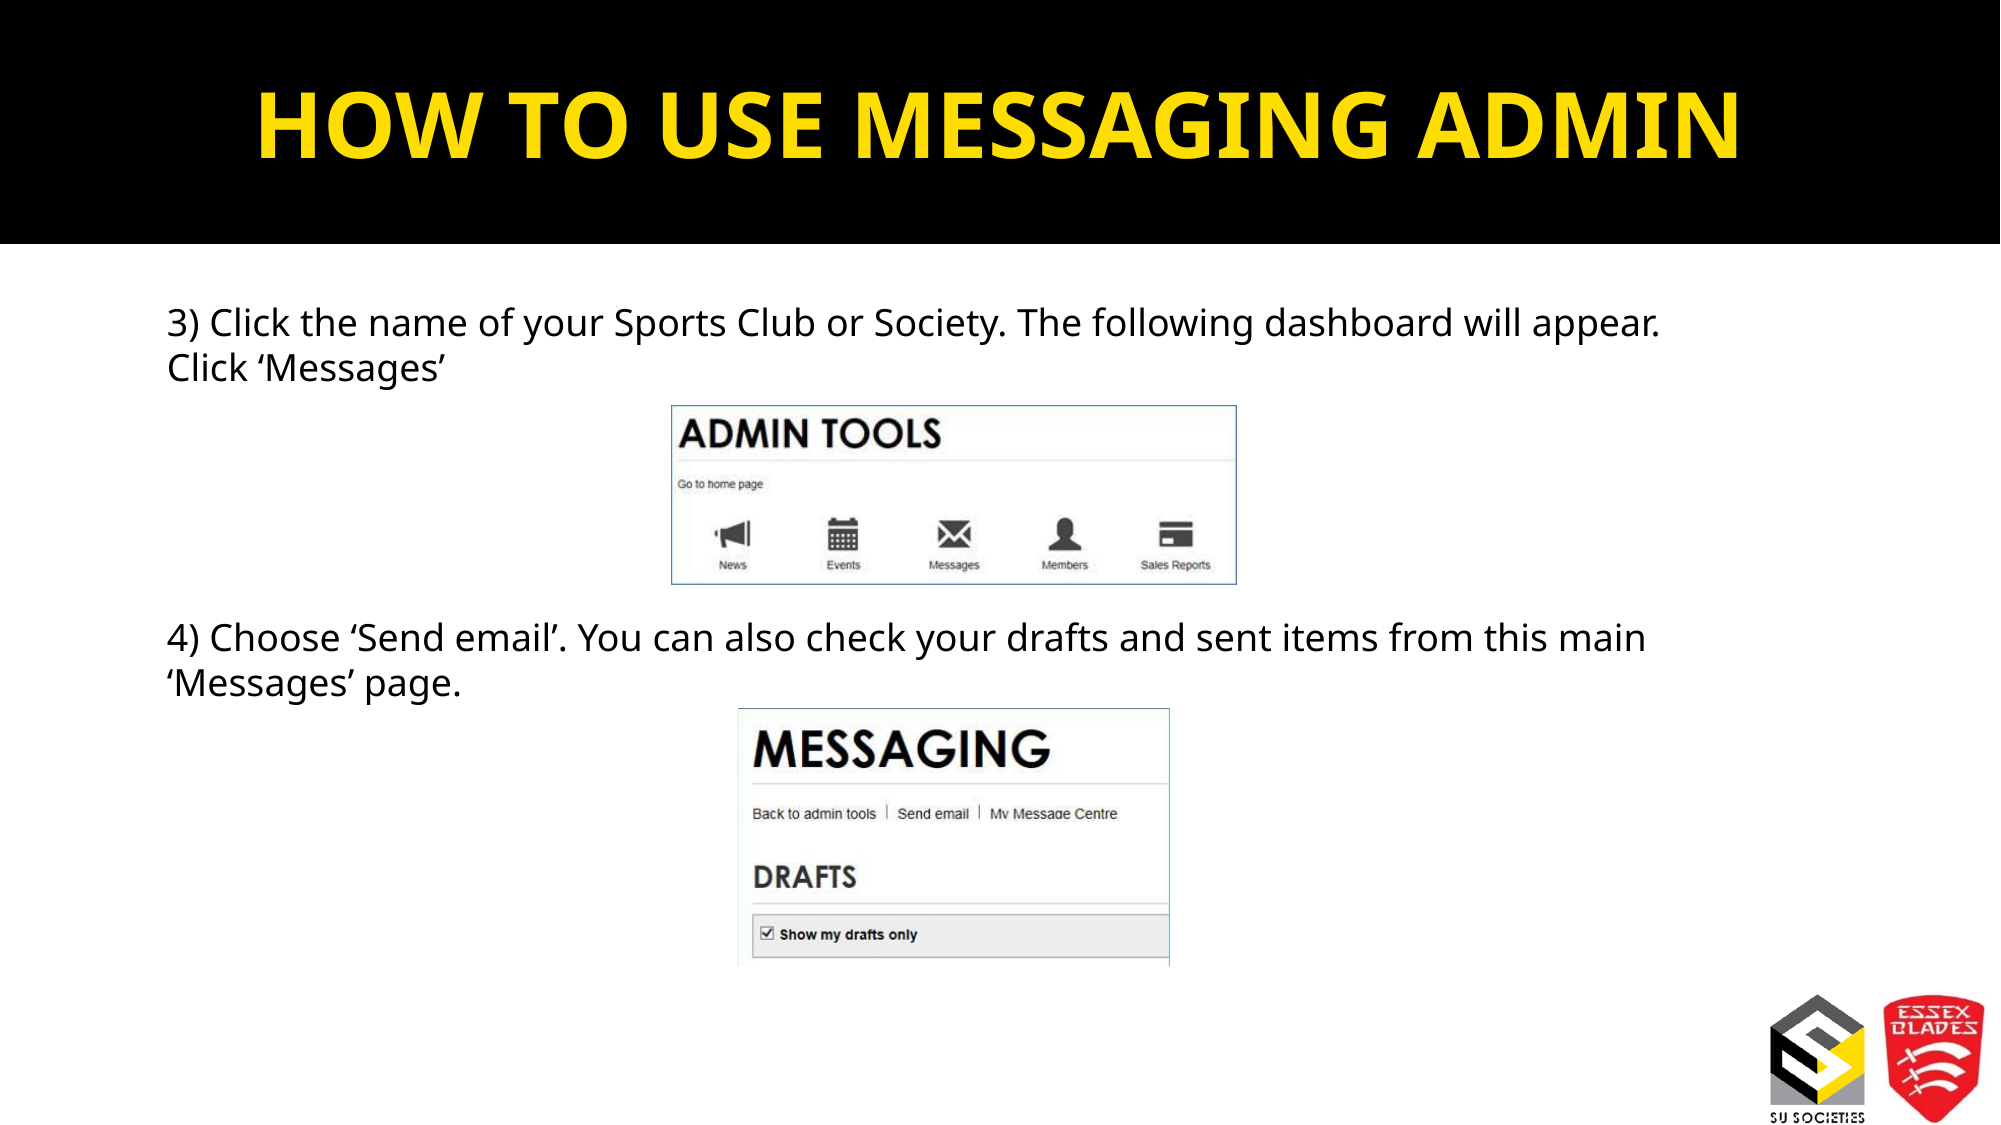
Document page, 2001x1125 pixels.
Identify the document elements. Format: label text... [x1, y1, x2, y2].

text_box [1767, 992, 2000, 1125]
text_box HOW TO USE MESSAGING ADMIN [0, 0, 2000, 244]
text_box 3) Click the name of your Sports Club or Society. The following dashboard will appear. Click ‘Messages’ 4) Choose ‘Send email’. You can also check your drafts and sent items from this main ‘Messages’ page. [152, 291, 1756, 762]
picture [671, 405, 1237, 585]
picture [737, 708, 1170, 966]
